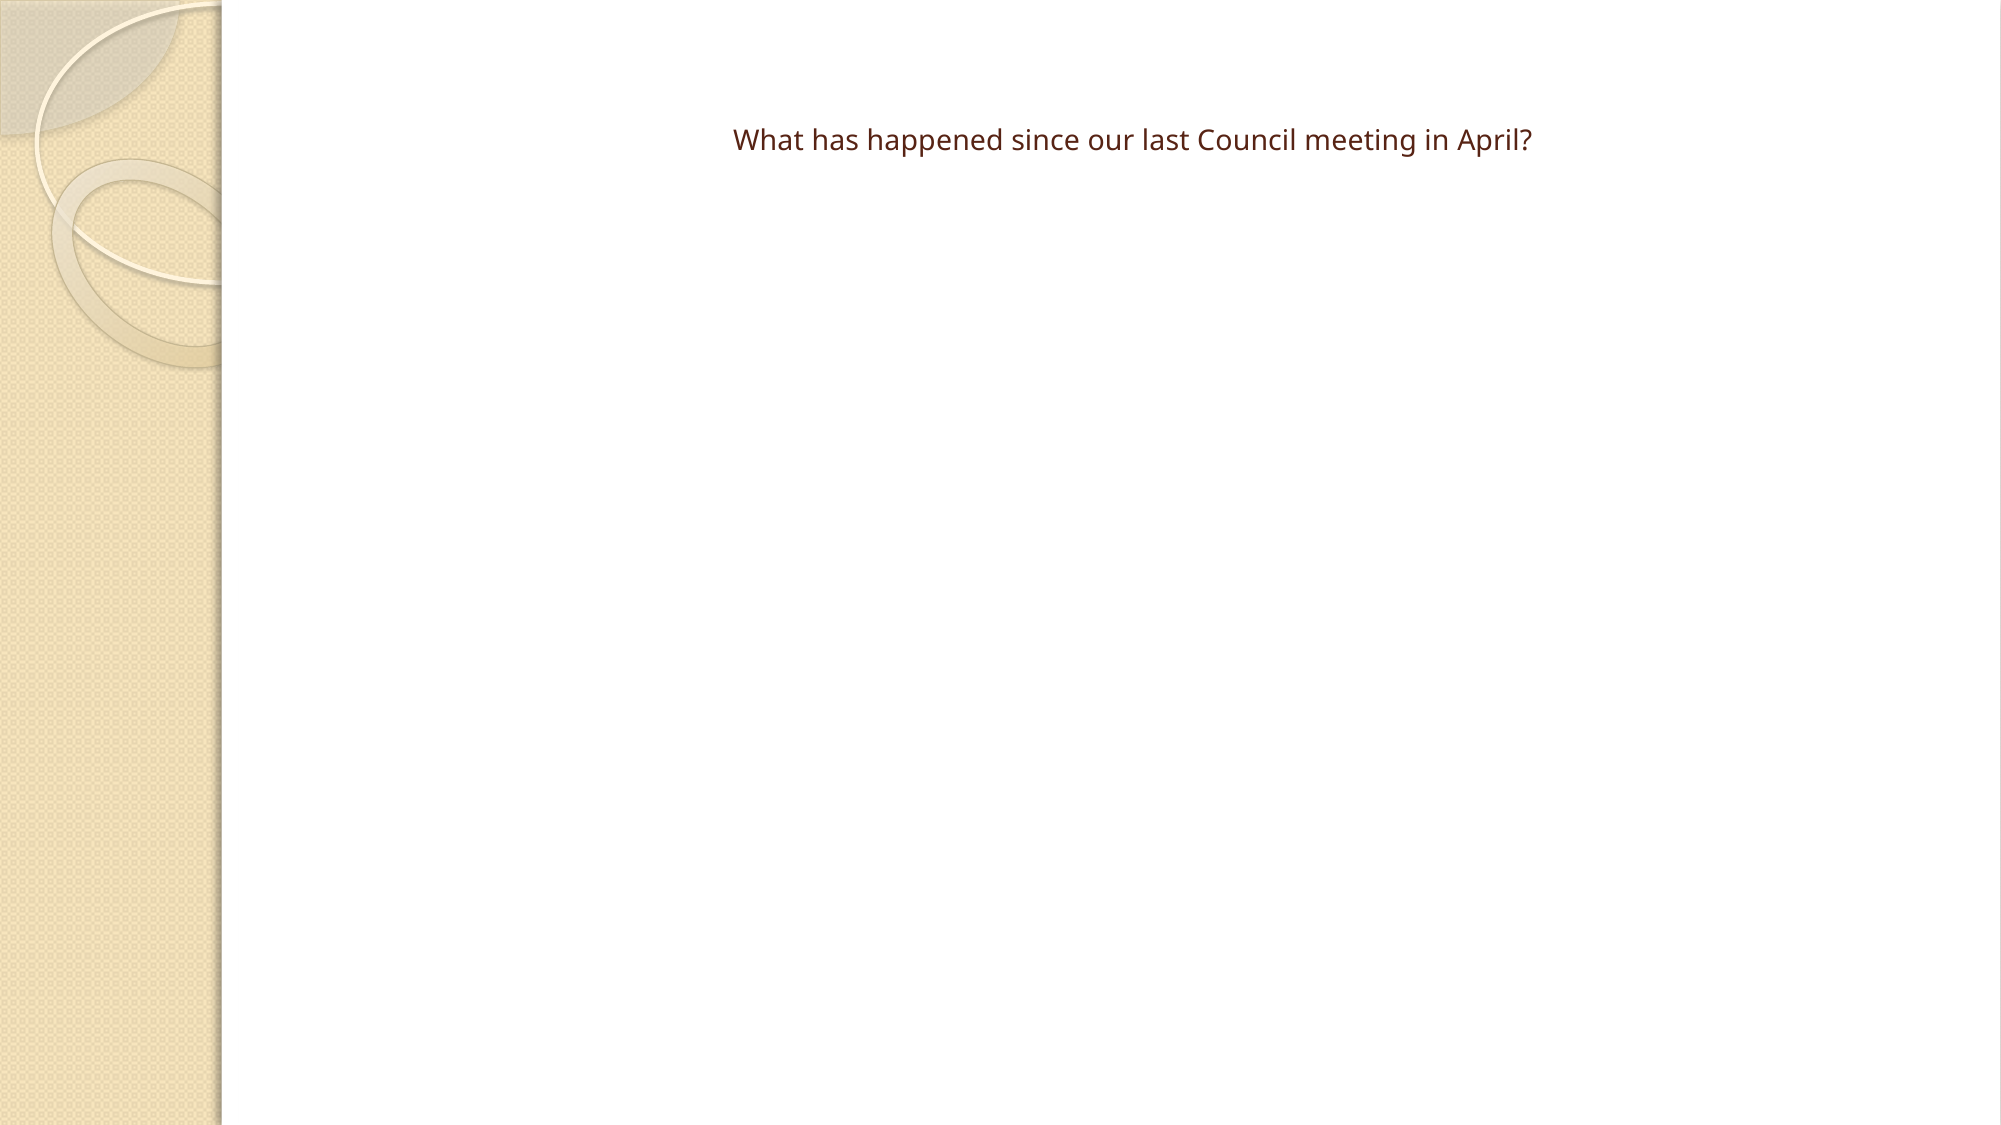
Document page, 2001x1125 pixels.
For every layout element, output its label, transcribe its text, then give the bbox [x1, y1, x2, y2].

title What has happened since our last Council meeting in April? [313, 45, 1954, 233]
